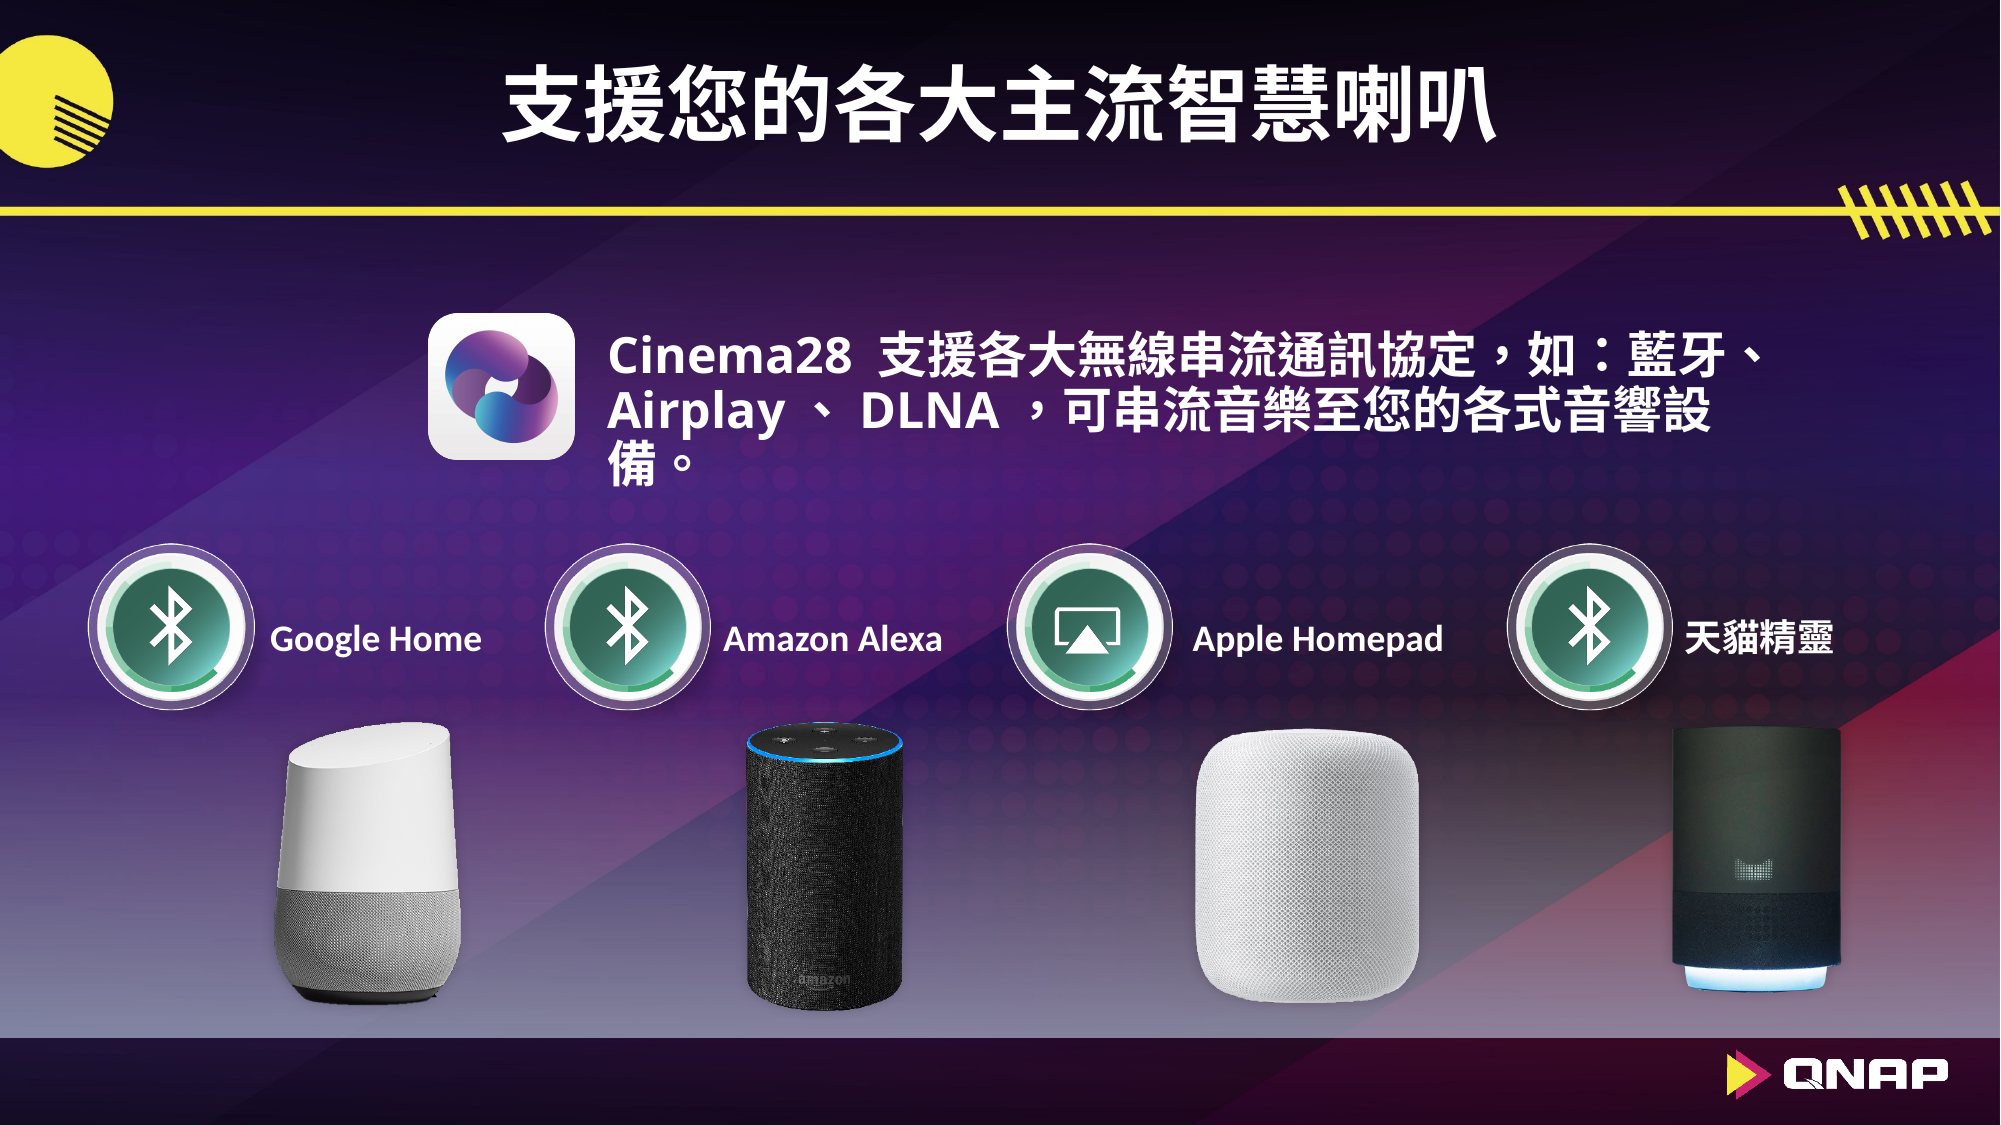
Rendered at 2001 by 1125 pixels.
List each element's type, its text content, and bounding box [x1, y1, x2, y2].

text_box Cinema28 支援各大無線串流通訊協定，如：藍牙、Airplay、DLNA，可串流音樂至您的各式音響設備。 [592, 323, 1768, 473]
picture [0, 1038, 2000, 1125]
picture [732, 715, 911, 1012]
text_box 天貓精靈 [1690, 606, 1900, 667]
text_box Google Home [272, 606, 502, 667]
text_box Apple Homepad [1190, 606, 1481, 667]
picture [0, 0, 2000, 1008]
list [186, 719, 472, 1015]
text_box [0, 694, 2000, 1038]
text_box Amazon Alexa [728, 606, 973, 667]
title 支援您的各大主流智慧喇叭 [137, 0, 1863, 218]
